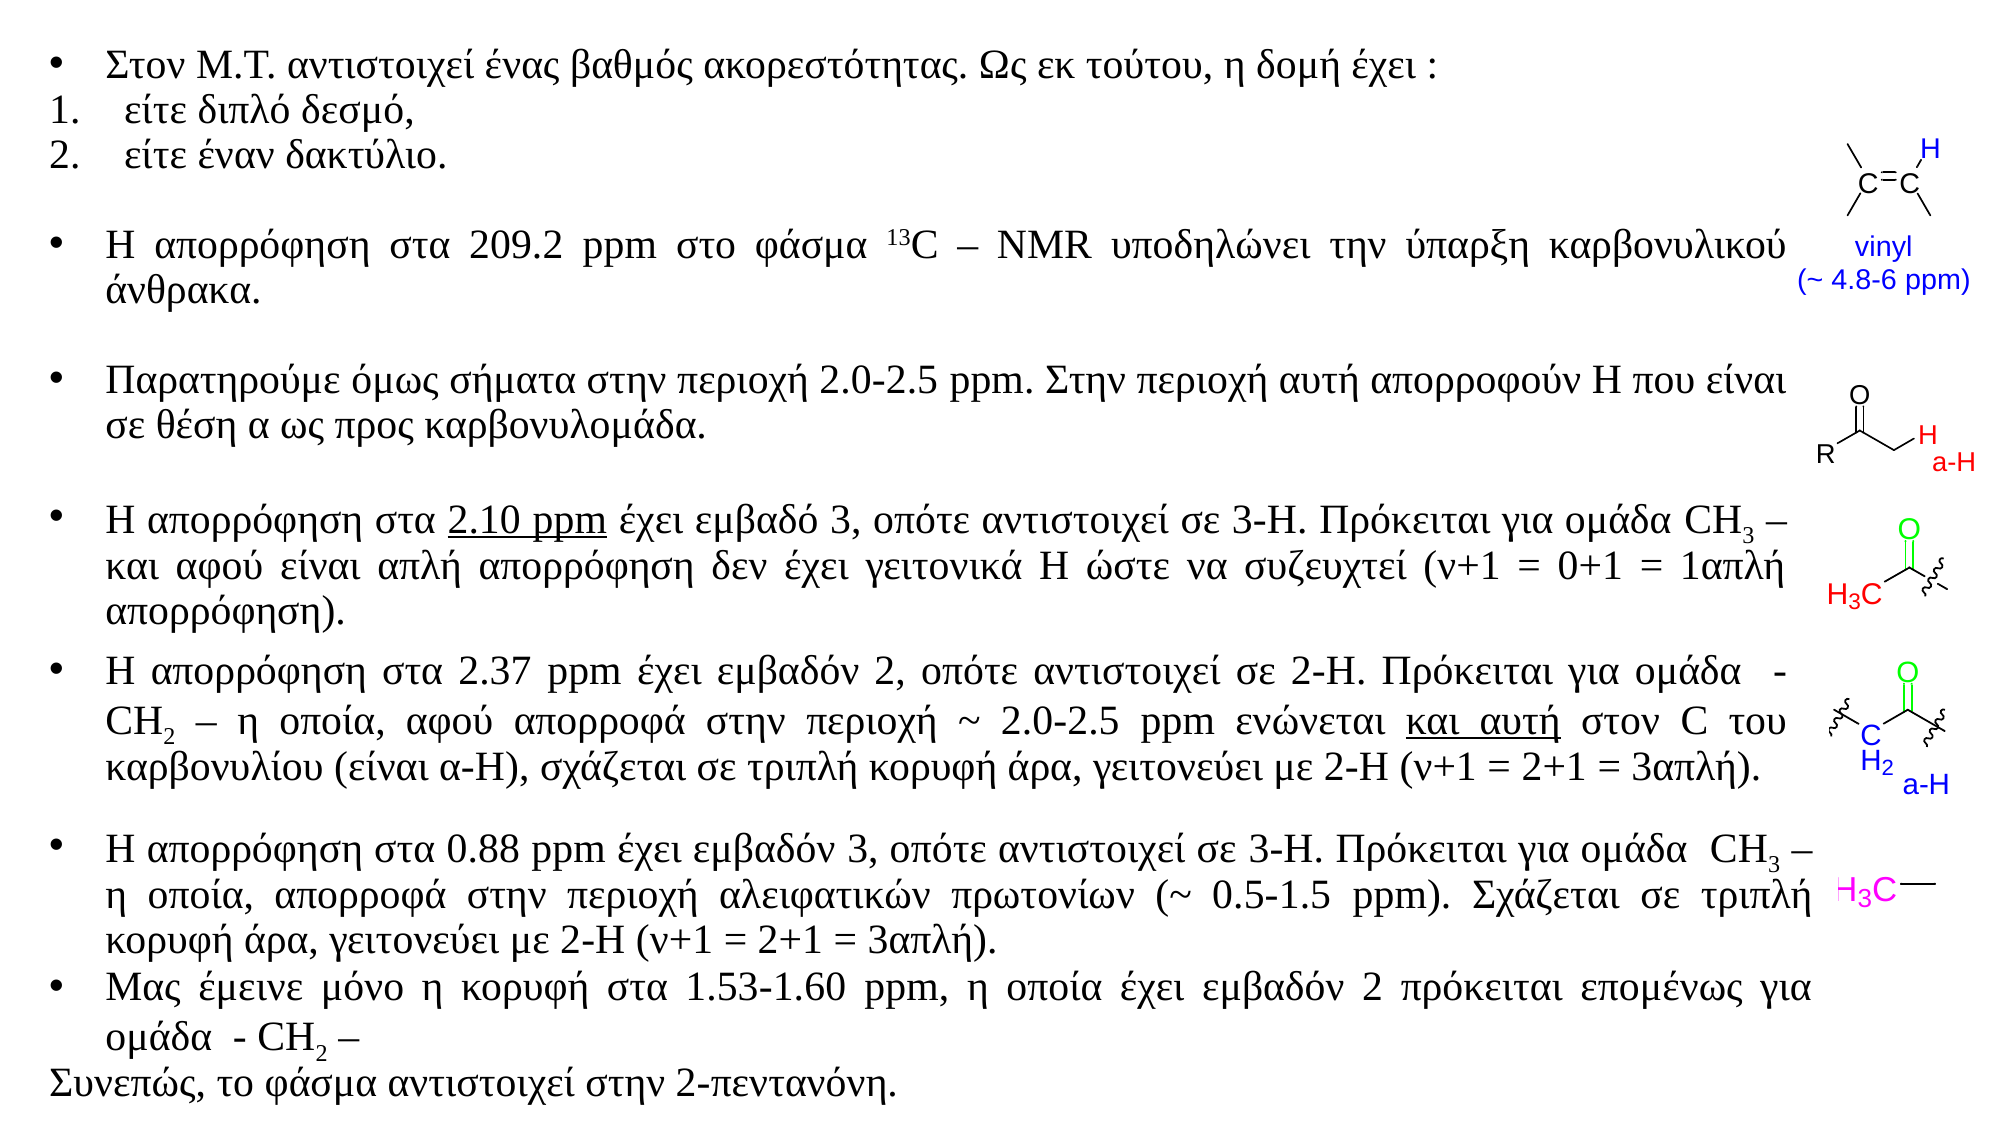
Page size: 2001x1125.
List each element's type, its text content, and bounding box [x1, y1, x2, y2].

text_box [1821, 513, 1955, 623]
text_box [1838, 864, 1955, 915]
text_box Στον Μ.Τ. αντιστοιχεί ένας βαθμός ακορεστότητας. Ως εκ τούτου, η δομή έχει : είτε διπλό δεσμό, είτε έναν δακτύλιο. Η απορρόφηση στα 209.2 ppm στο φάσμα 13C – NMR υποδηλώνει την ύπαρξη καρβονυλικού άνθρακα. Παρατηρούμε όμως σήματα στην περιοχή 2.0-2.5 ppm. Στην περιοχή αυτή απορροφούν Η που είναι σε θέση α ως προς καρβονυλομάδα. Η απορρόφηση στα 2.10 ppm έχει εμβαδό 3, οπότε αντιστοιχεί σε 3-Η. Πρόκειται για ομάδα CH3 – και αφού είναι απλή απορρόφηση δεν έχει γειτονικά Η ώστε να συζευχτεί (ν+1 = 0+1 = 1απλή απορρόφηση). [34, 35, 1802, 640]
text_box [1829, 656, 1965, 815]
text_box Η απορρόφηση στα 2.37 ppm έχει εμβαδόν 2, οπότε αντιστοιχεί σε 2-Η. Πρόκειται για ομάδα - CH2 – η οποία, αφού απορροφά στην περιοχή ~ 2.0-2.5 ppm ενώνεται και αυτή στον C του καρβονυλίου (είναι α-Η), σχάζεται σε τριπλή κορυφή άρα, γειτονεύει με 2-Η (ν+1 = 2+1 = 3απλή). [34, 640, 1802, 797]
text_box Μας έμεινε μόνο η κορυφή στα 1.53-1.60 ppm, η οποία έχει εμβαδόν 2 πρόκειται επομένως για ομάδα - CH2 – Συνεπώς, το φάσμα αντιστοιχεί στην 2-πεντανόνη. [34, 957, 1828, 1114]
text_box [1797, 128, 1983, 303]
text_box Η απορρόφηση στα 0.88 ppm έχει εμβαδόν 3, οπότε αντιστοιχεί σε 3-Η. Πρόκειται για ομάδα CH3 – η οποία, απορροφά στην περιοχή αλειφατικών πρωτονίων (~ 0.5-1.5 ppm). Σχάζεται σε τριπλή κορυφή άρα, γειτονεύει με 2-Η (ν+1 = 2+1 = 3απλή). [34, 814, 1828, 957]
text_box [1810, 374, 1983, 483]
